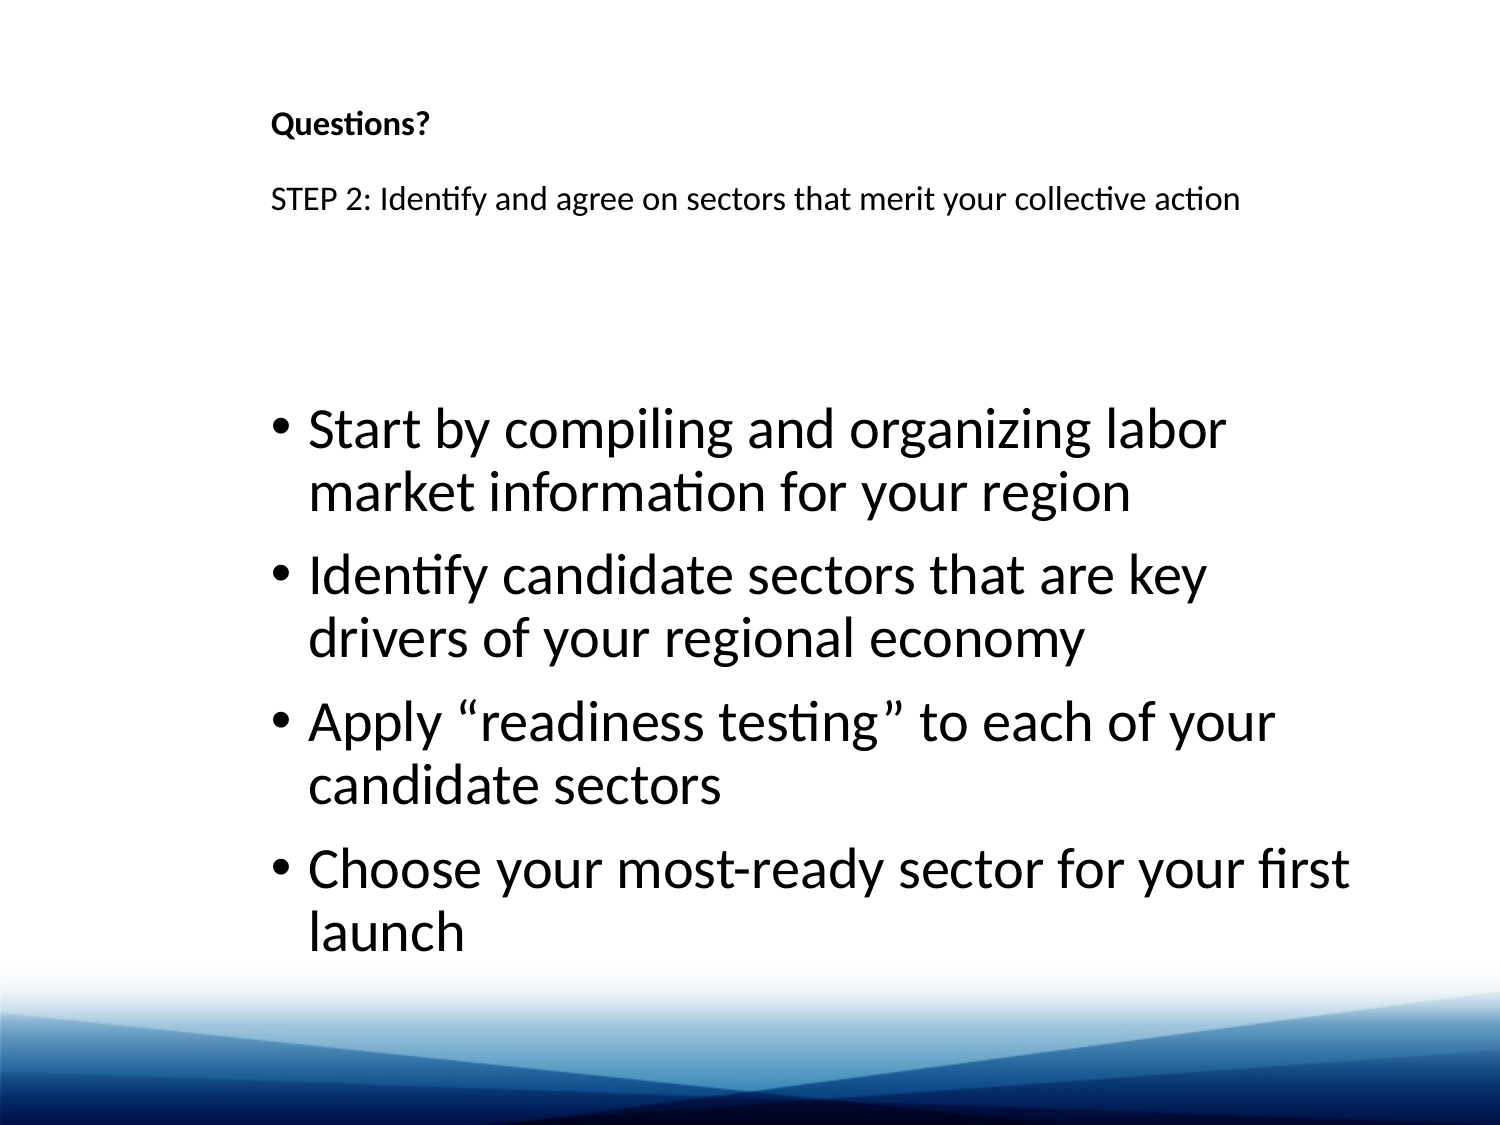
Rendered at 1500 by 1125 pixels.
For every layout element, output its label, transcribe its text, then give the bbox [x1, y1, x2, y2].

picture [0, 0, 1500, 1125]
title Questions? STEP 2: Identify and agree on sectors that merit your collective action [255, 59, 1397, 278]
list Start by compiling and organizing labor market information for your region Identify candidate sectors that are key drivers of your regional economy Apply “readiness testing” to each of your candidate sectors Choose your most-ready sector for your first launch [255, 299, 1397, 973]
